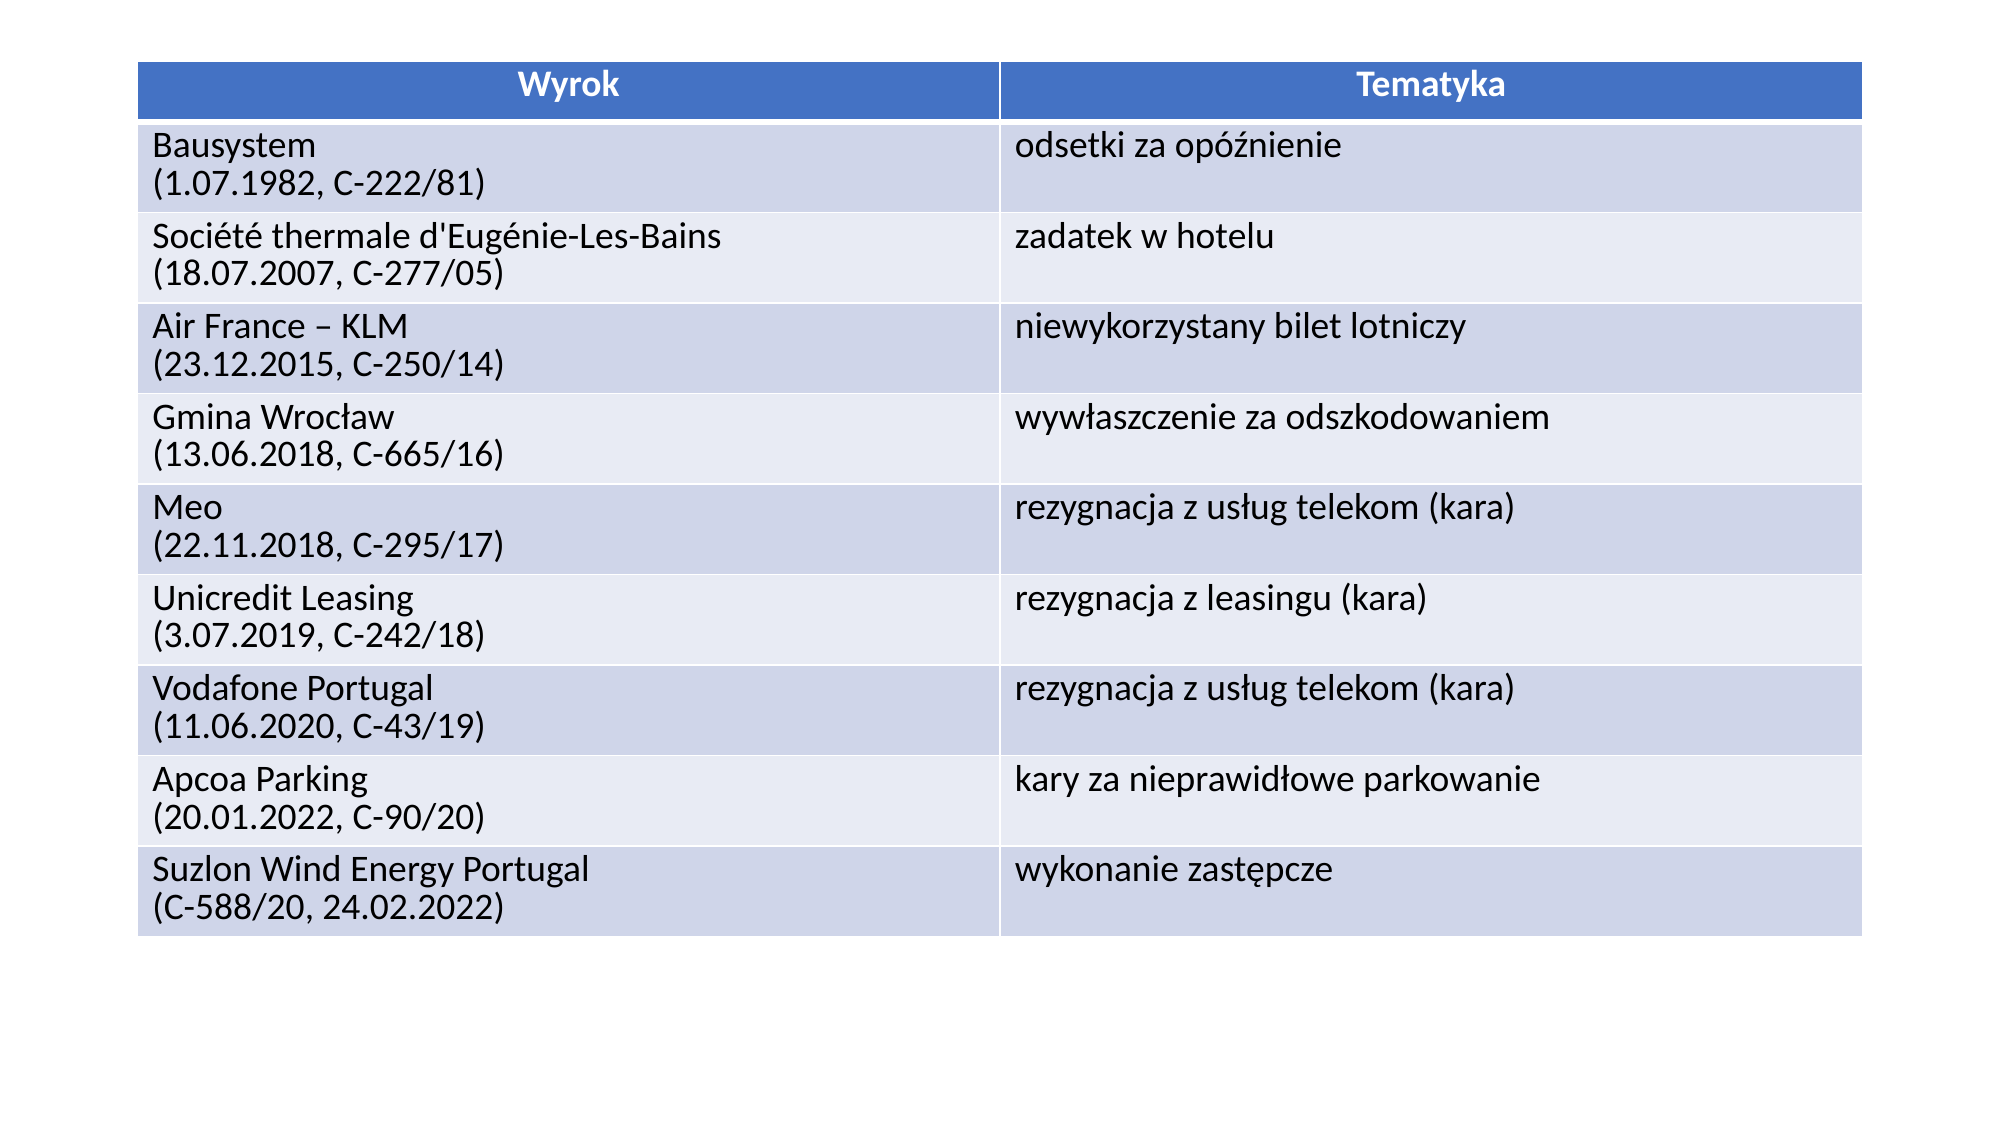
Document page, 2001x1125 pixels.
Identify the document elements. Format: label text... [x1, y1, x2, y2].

table_cell Bausystem (1.07.1982, C-222/81) [138, 125, 999, 212]
table_cell Gmina Wrocław (13.06.2018, C-665/16) [138, 394, 999, 483]
table_cell Vodafone Portugal (11.06.2020, C-43/19) [138, 666, 999, 755]
table_cell rezygnacja z leasingu (kara) [1001, 575, 1862, 664]
table_cell Apcoa Parking (20.01.2022, C-90/20) [138, 756, 999, 845]
table_cell niewykorzystany bilet lotniczy [1001, 304, 1862, 393]
table_cell Air France – KLM (23.12.2015, C-250/14) [138, 304, 999, 393]
table_cell Société thermale d'Eugénie-Les-Bains (18.07.2007, C-277/05) [138, 213, 999, 302]
table_cell wywłaszczenie za odszkodowaniem [1001, 394, 1862, 483]
table_cell kary za nieprawidłowe parkowanie [1001, 756, 1862, 845]
table_cell odsetki za opóźnienie [1001, 125, 1862, 212]
table_header Tematyka [1001, 62, 1862, 119]
table_header Wyrok [138, 62, 999, 119]
table_cell rezygnacja z usług telekom (kara) [1001, 666, 1862, 755]
table_cell zadatek w hotelu [1001, 213, 1862, 302]
table_cell Unicredit Leasing (3.07.2019, C-242/18) [138, 575, 999, 664]
table_cell Meo (22.11.2018, C-295/17) [138, 485, 999, 574]
table_cell wykonanie zastępcze [1001, 847, 1862, 936]
table_cell rezygnacja z usług telekom (kara) [1001, 485, 1862, 574]
table_cell Suzlon Wind Energy Portugal (C-588/20, 24.02.2022) [138, 847, 999, 936]
